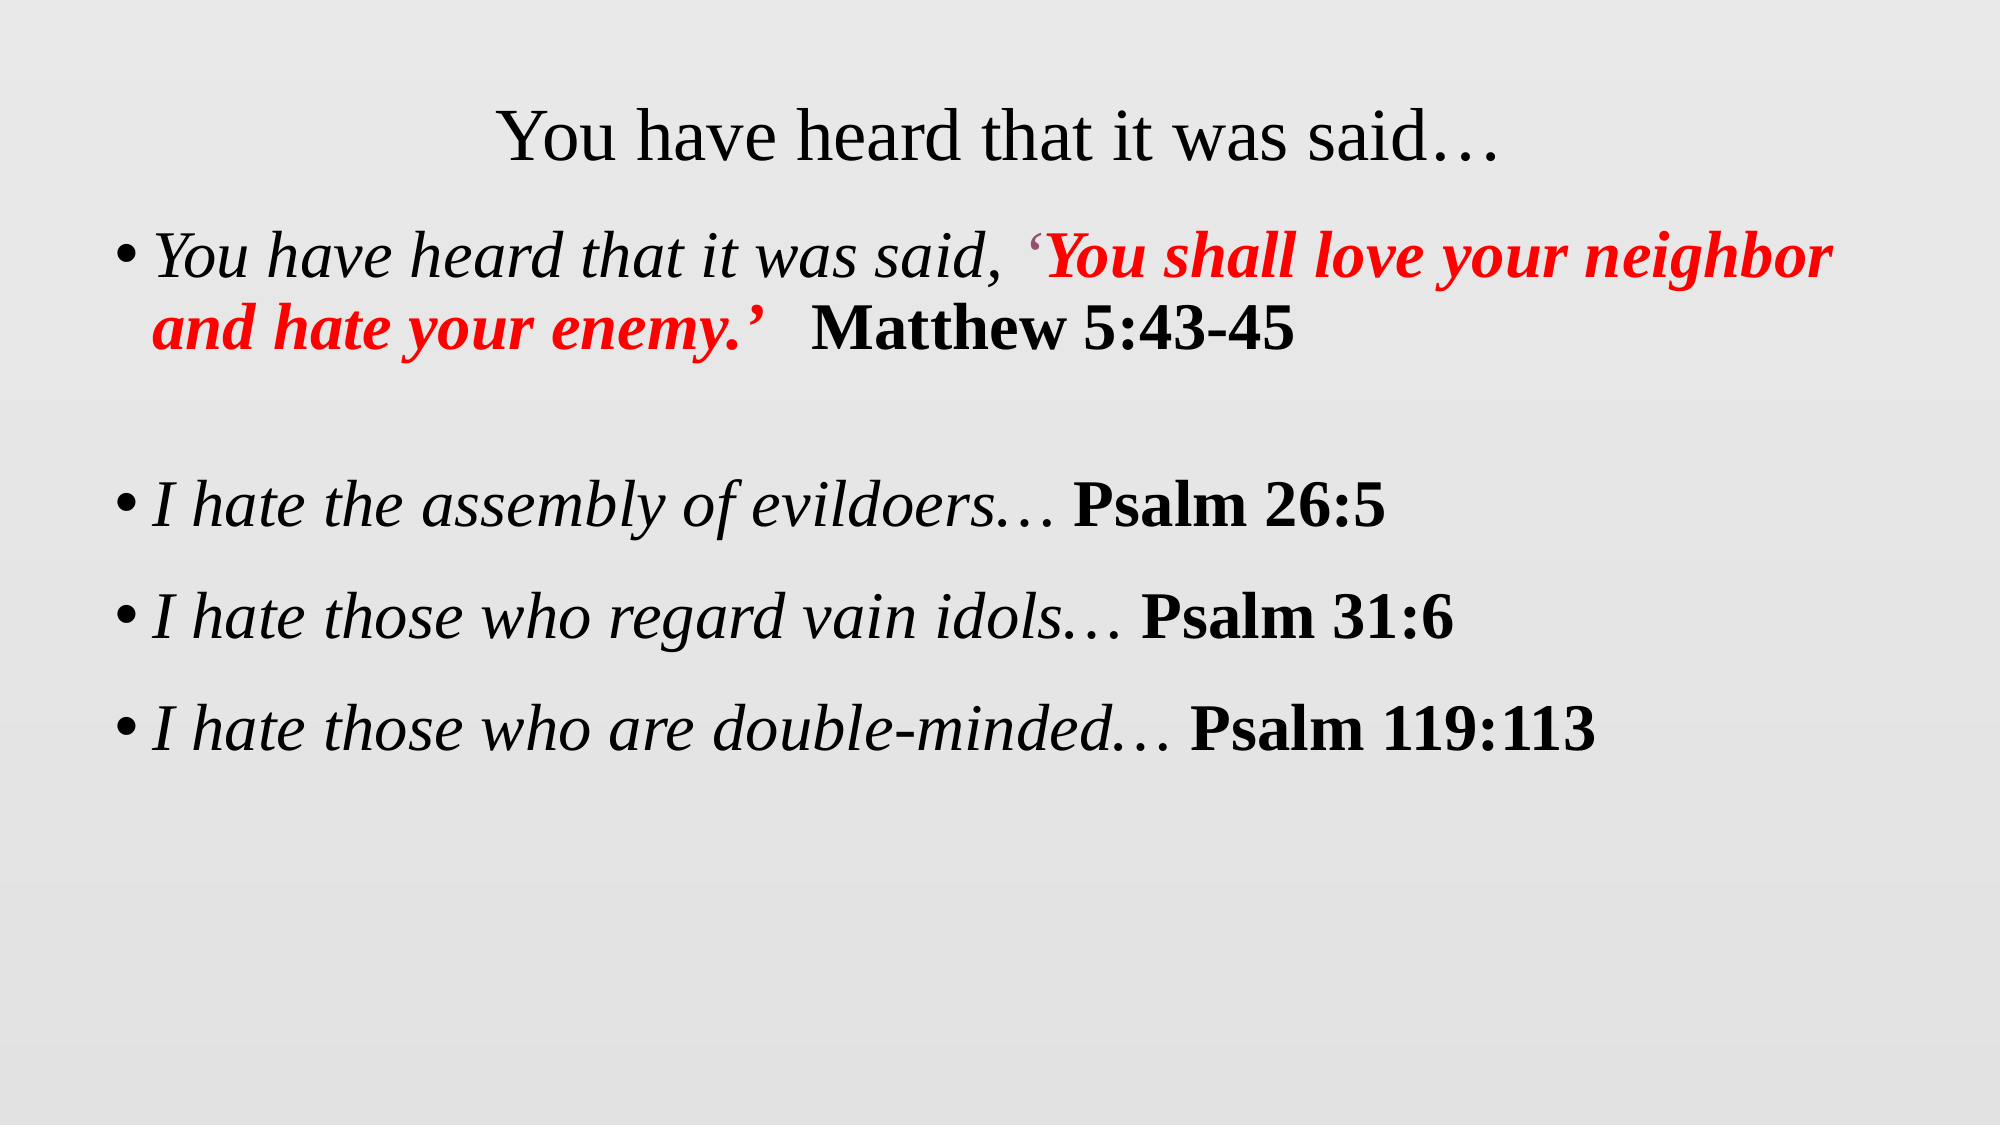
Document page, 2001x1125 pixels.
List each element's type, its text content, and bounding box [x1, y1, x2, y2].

list You have heard that it was said, ‘You shall love your neighbor and hate your enemy.’ Matthew 5:43-45 I hate the assembly of evildoers… Psalm 26:5 I hate those who regard vain idols… Psalm 31:6 I hate those who are double-minded… Psalm 119:113 [99, 212, 1900, 1050]
title You have heard that it was said… [137, 59, 1863, 212]
